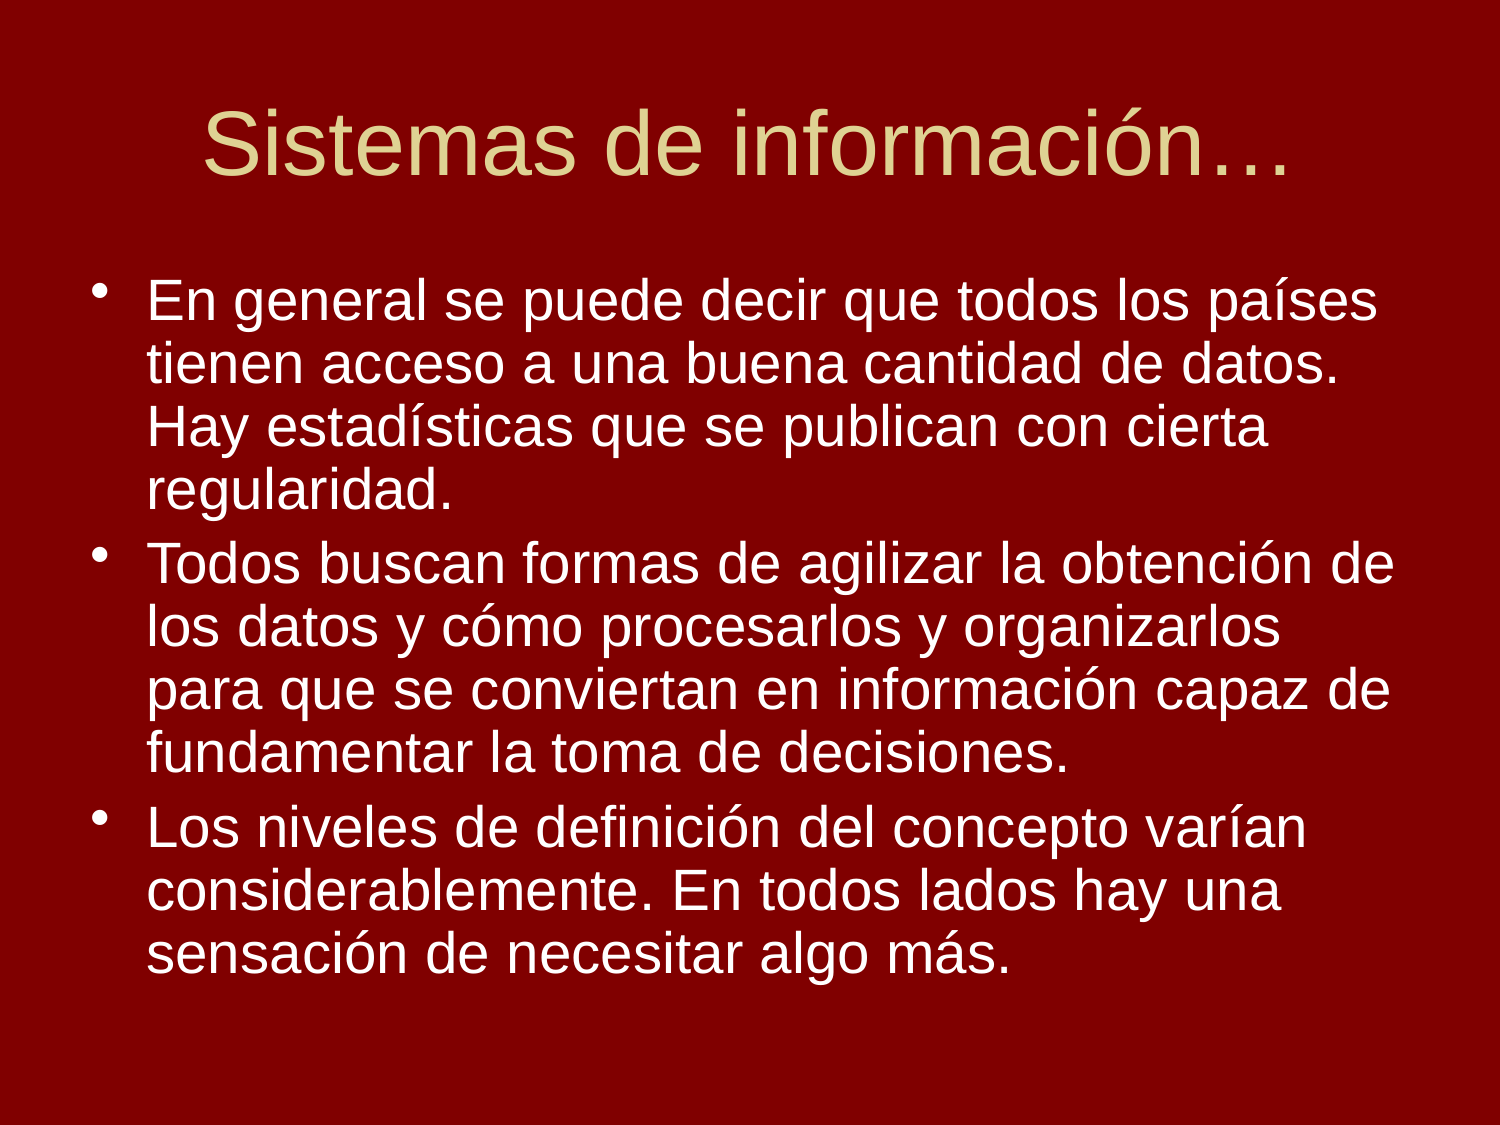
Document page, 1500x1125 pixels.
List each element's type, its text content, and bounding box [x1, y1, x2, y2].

list En general se puede decir que todos los países tienen acceso a una buena cantidad de datos. Hay estadísticas que se publican con cierta regularidad. Todos buscan formas de agilizar la obtención de los datos y cómo procesarlos y organizarlos para que se conviertan en información capaz de fundamentar la toma de decisiones. Los niveles de definición del concepto varían considerablemente. En todos lados hay una sensación de necesitar algo más. [74, 262, 1426, 1006]
title Sistemas de información… [74, 44, 1426, 233]
